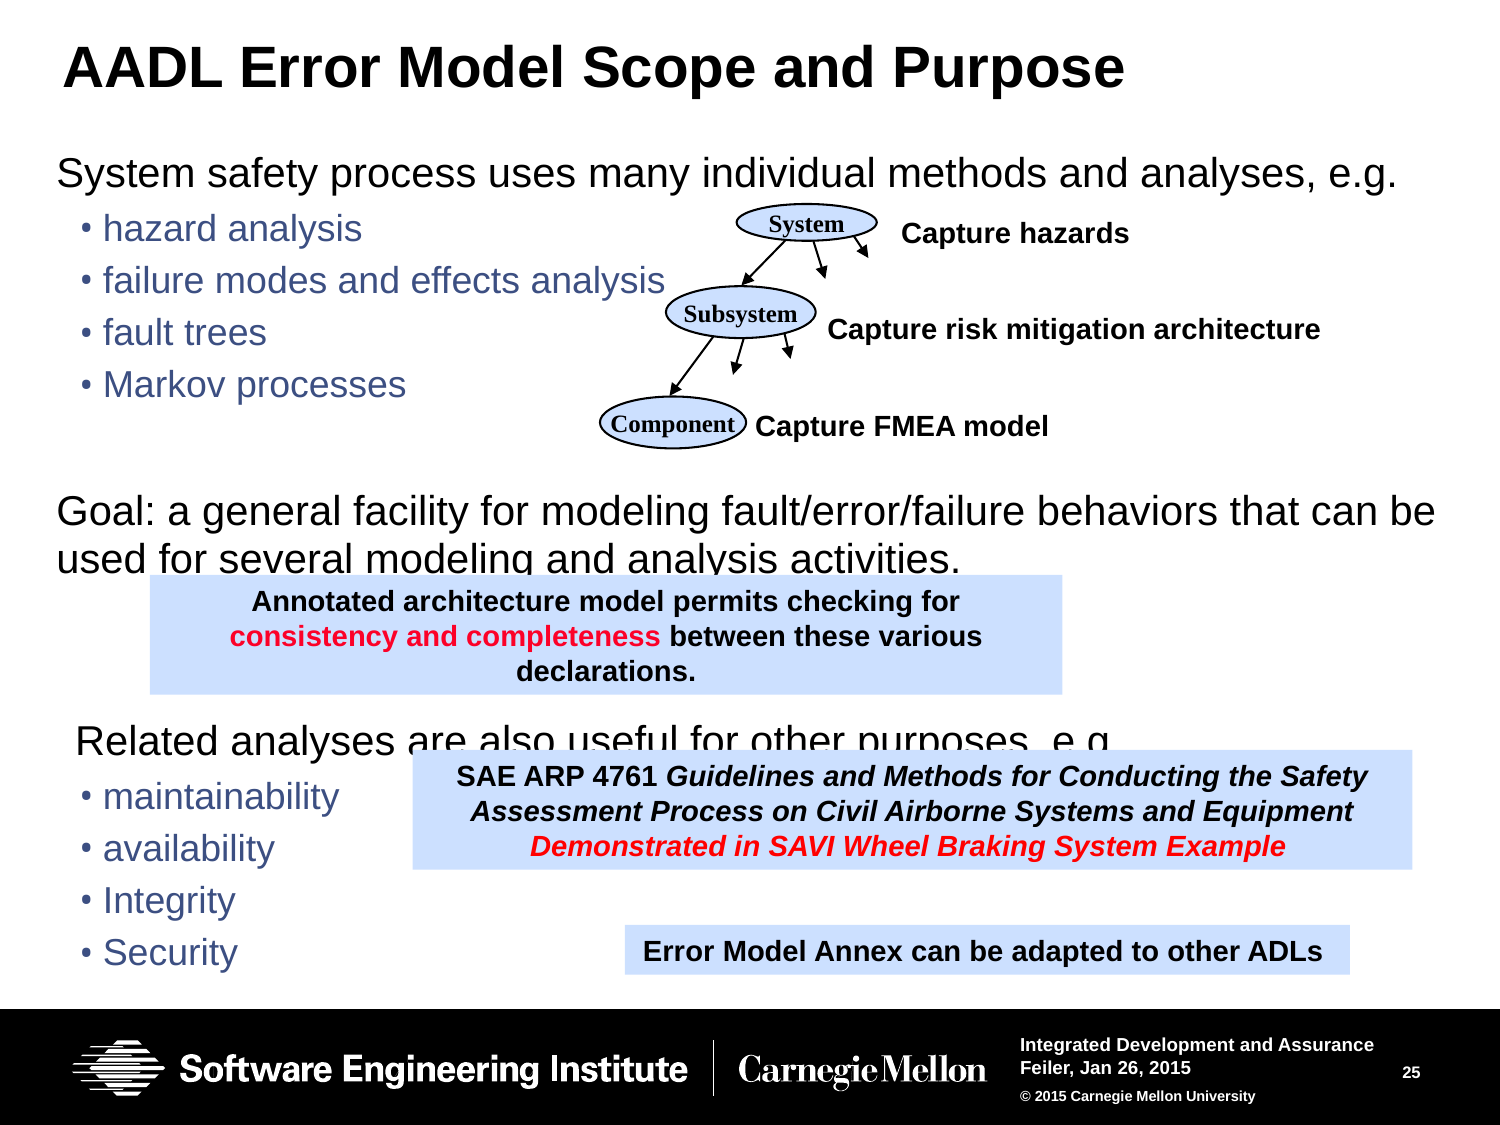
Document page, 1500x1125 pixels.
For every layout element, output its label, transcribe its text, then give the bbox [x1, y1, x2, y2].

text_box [599, 203, 1301, 449]
text_box Error Model Annex can be adapted to other ADLs [624, 924, 1350, 975]
list System safety process uses many individual methods and analyses, e.g. hazard analysis failure modes and effects analysis fault trees Markov processes Goal: a general facility for modeling fault/error/failure behaviors that can be used for several modeling and analysis activities. Related analyses are also useful for other purposes, e.g. maintainability availability Integrity Security [56, 148, 1457, 1017]
text_box Annotated architecture model permits checking for consistency and completeness between these various declarations. [149, 574, 1063, 695]
title AADL Error Model Scope and Purpose [62, 37, 1279, 115]
text_box SAE ARP 4761 Guidelines and Methods for Conducting the Safety Assessment Process on Civil Airborne Systems and Equipment Demonstrated in SAVI Wheel Braking System Example [412, 749, 1413, 870]
